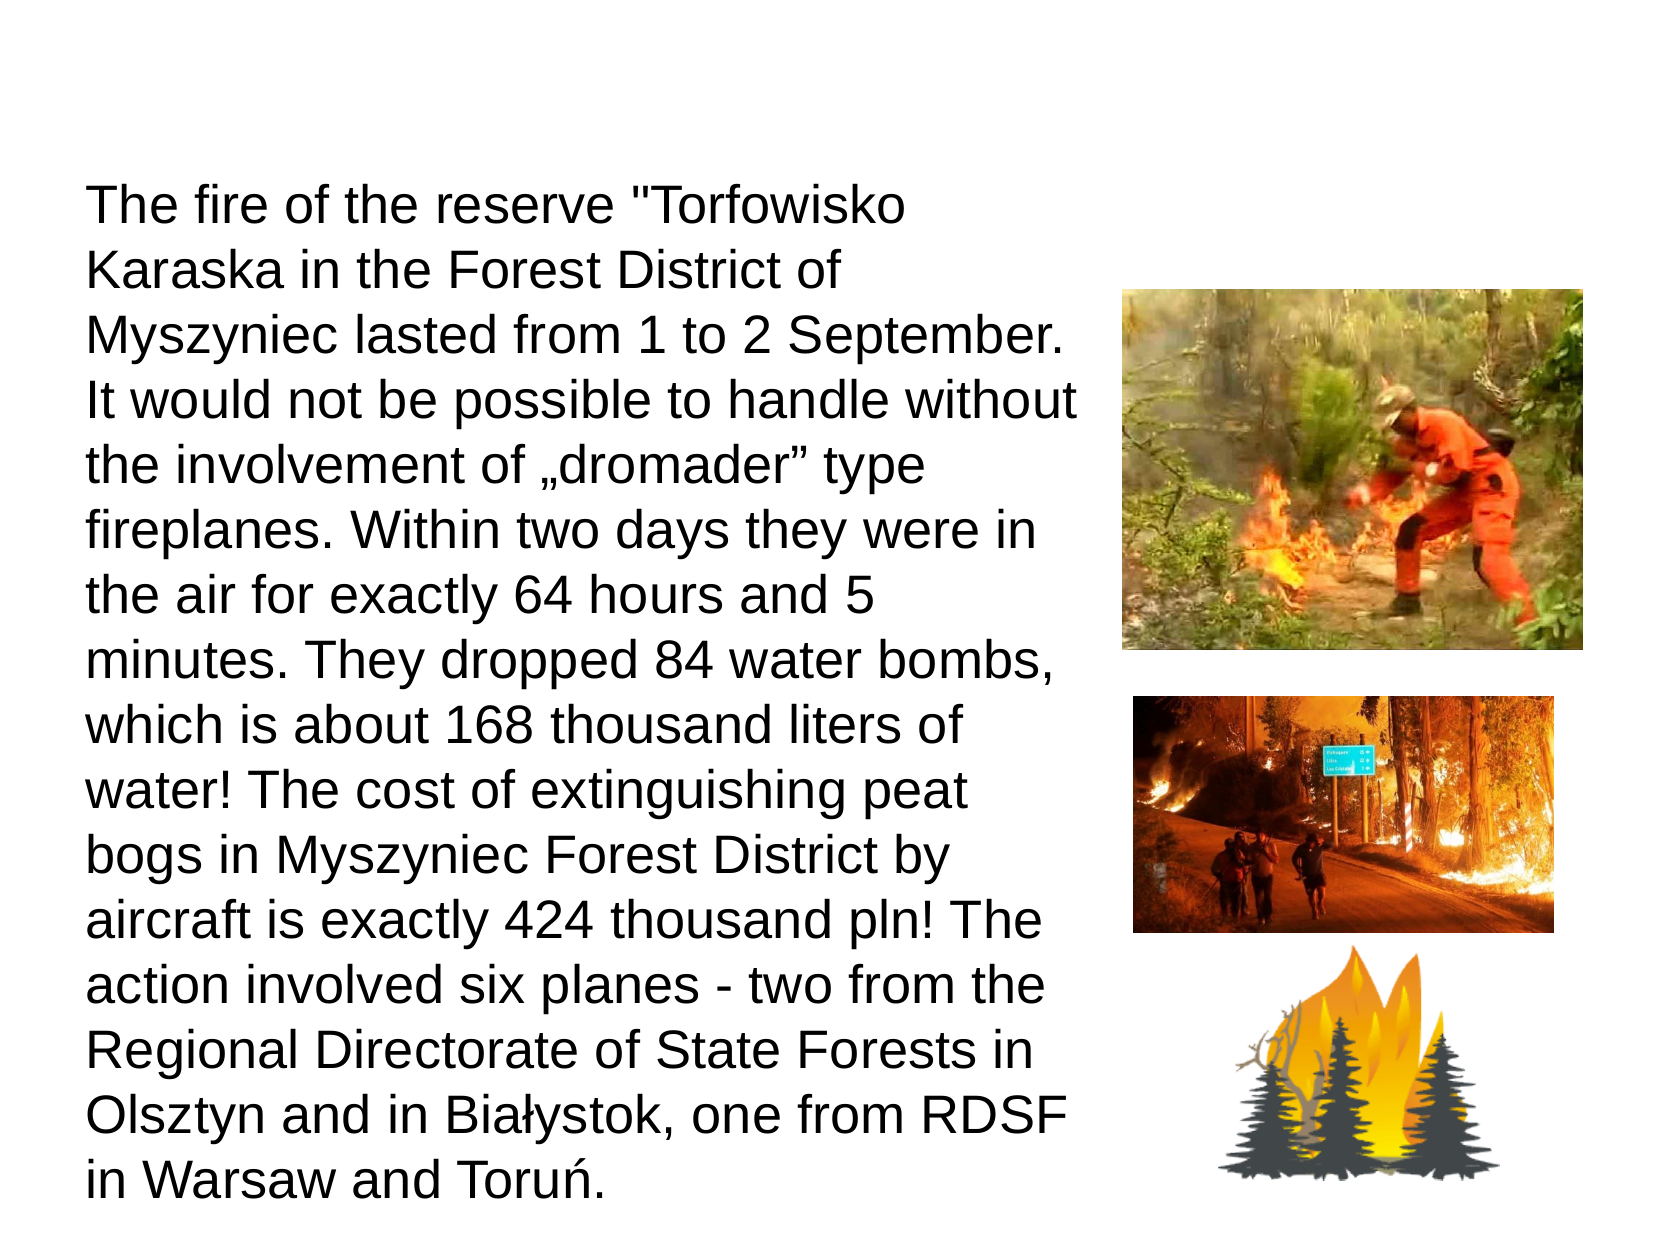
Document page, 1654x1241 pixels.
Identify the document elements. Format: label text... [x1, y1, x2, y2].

text_box The fire of the reserve "Torfowisko Karaska in the Forest District of Myszyniec lasted from 1 to 2 September. It would not be possible to handle without the involvement of „dromader” type fireplanes. Within two days they were in the air for exactly 64 hours and 5 minutes. They dropped 84 water bombs, which is about 168 thousand liters of water! The cost of extinguishing peat bogs in Myszyniec Forest District by aircraft is exactly 424 thousand pln! The action involved six planes - two from the Regional Directorate of State Forests in Olsztyn and in Białystok, one from RDSF in Warsaw and Toruń. [70, 162, 1099, 1146]
picture [1121, 289, 1583, 650]
picture [1133, 696, 1554, 934]
picture [1218, 944, 1501, 1182]
